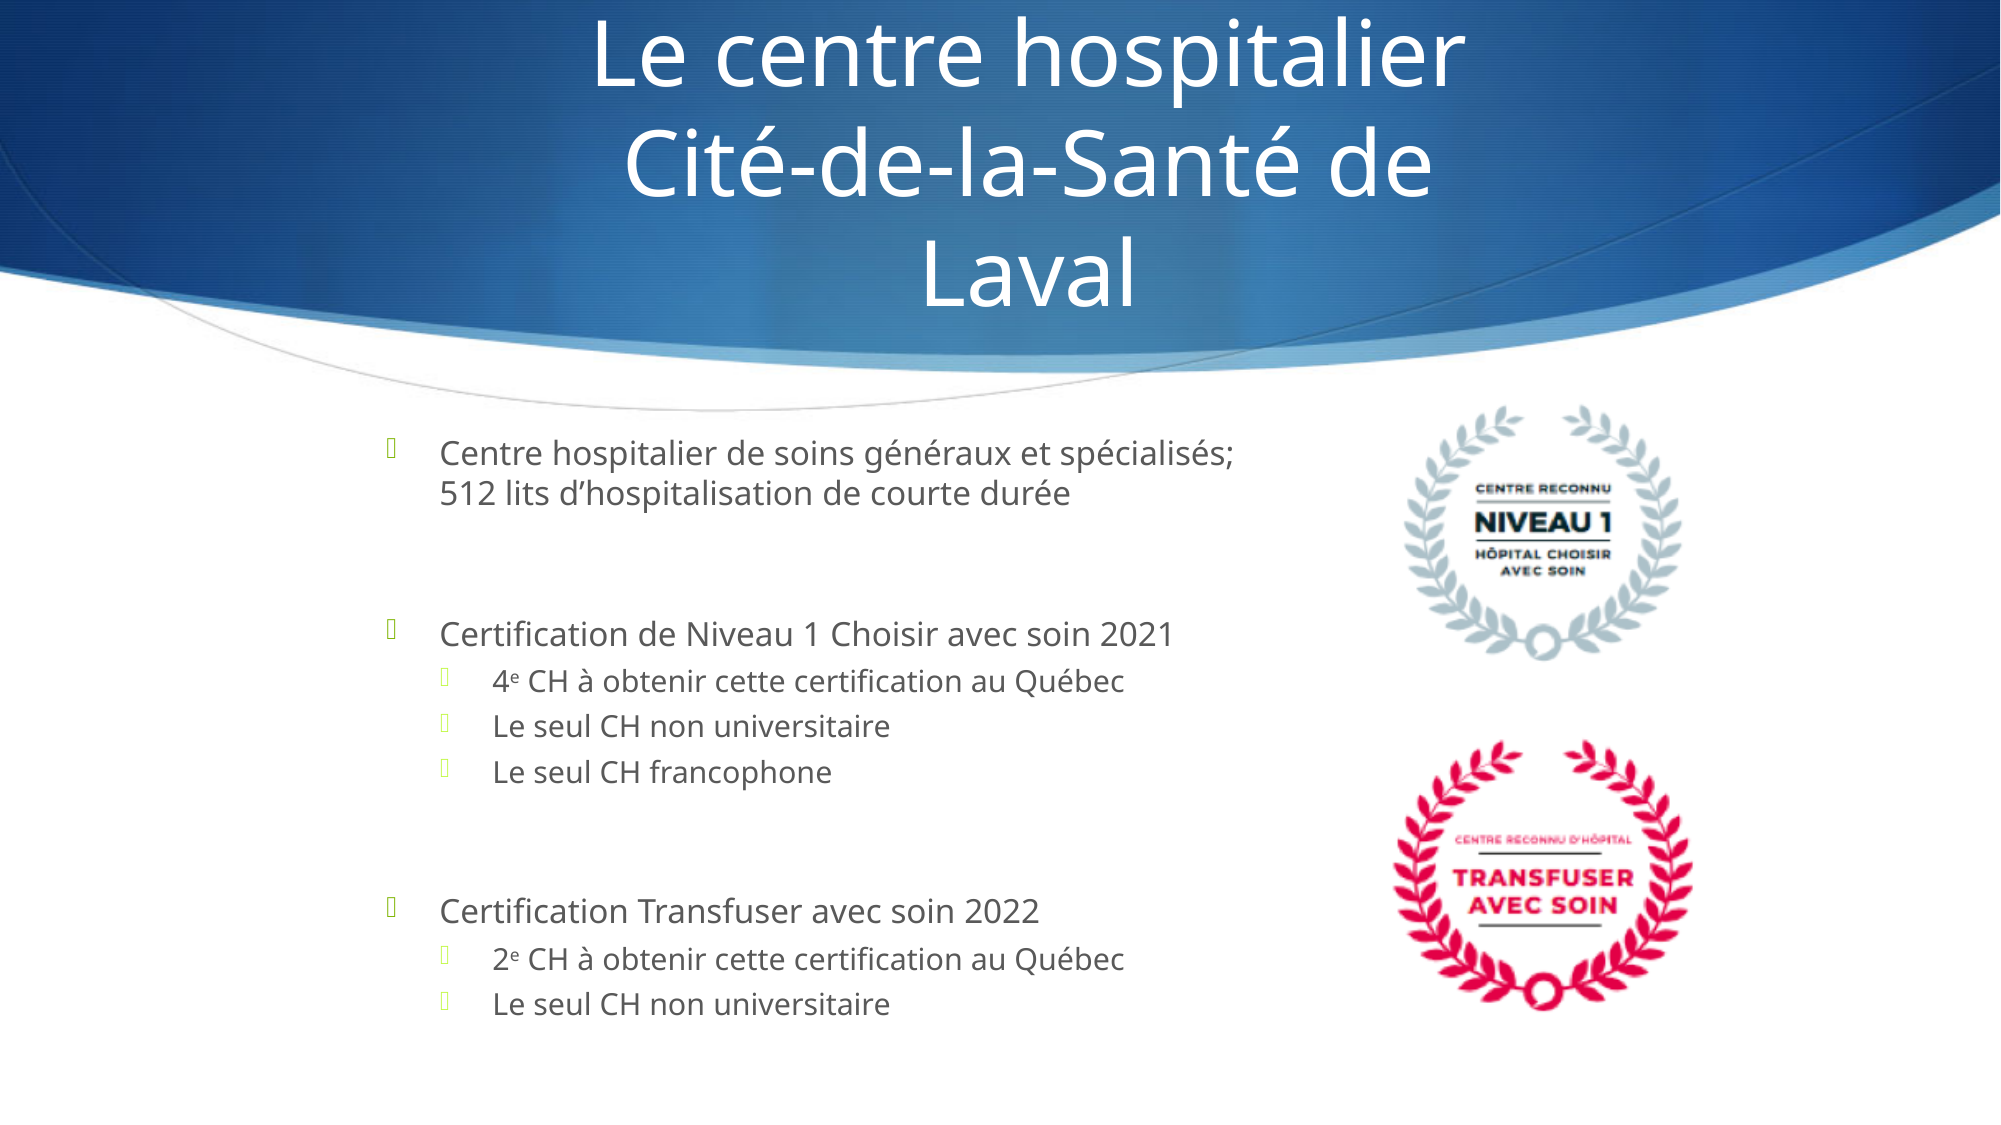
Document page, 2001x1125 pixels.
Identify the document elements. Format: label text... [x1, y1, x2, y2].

title Le centre hospitalier Cité-de-la-Santé de Laval [517, 65, 1541, 254]
picture [0, 0, 2001, 1125]
list Centre hospitalier de soins généraux et spécialisés; 512 lits d’hospitalisation de courte durée Certification de Niveau 1 Choisir avec soin 2021 4e CH à obtenir cette certification au Québec Le seul CH non universitaire Le seul CH francophone Certification Transfuser avec soin 2022 2e CH à obtenir cette certification au Québec Le seul CH non universitaire [371, 424, 1299, 1037]
